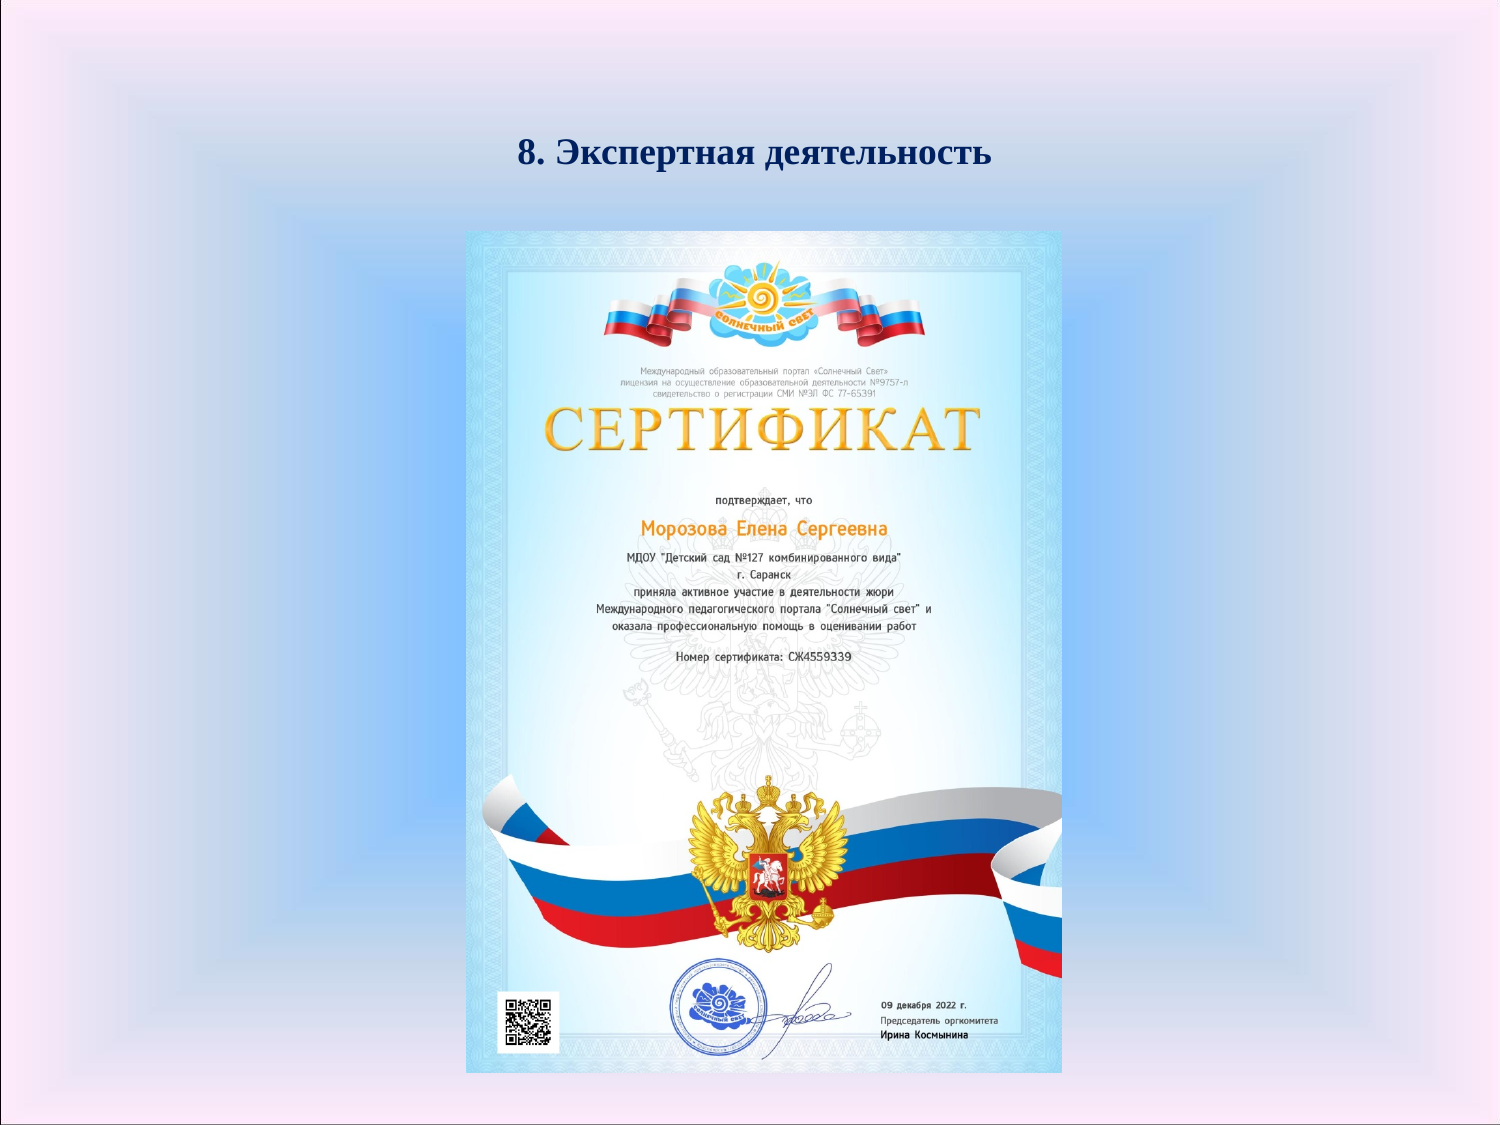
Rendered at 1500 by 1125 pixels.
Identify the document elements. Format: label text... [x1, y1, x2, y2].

title 8. Экспертная деятельность [74, 44, 1426, 233]
picture [0, 0, 1500, 1125]
